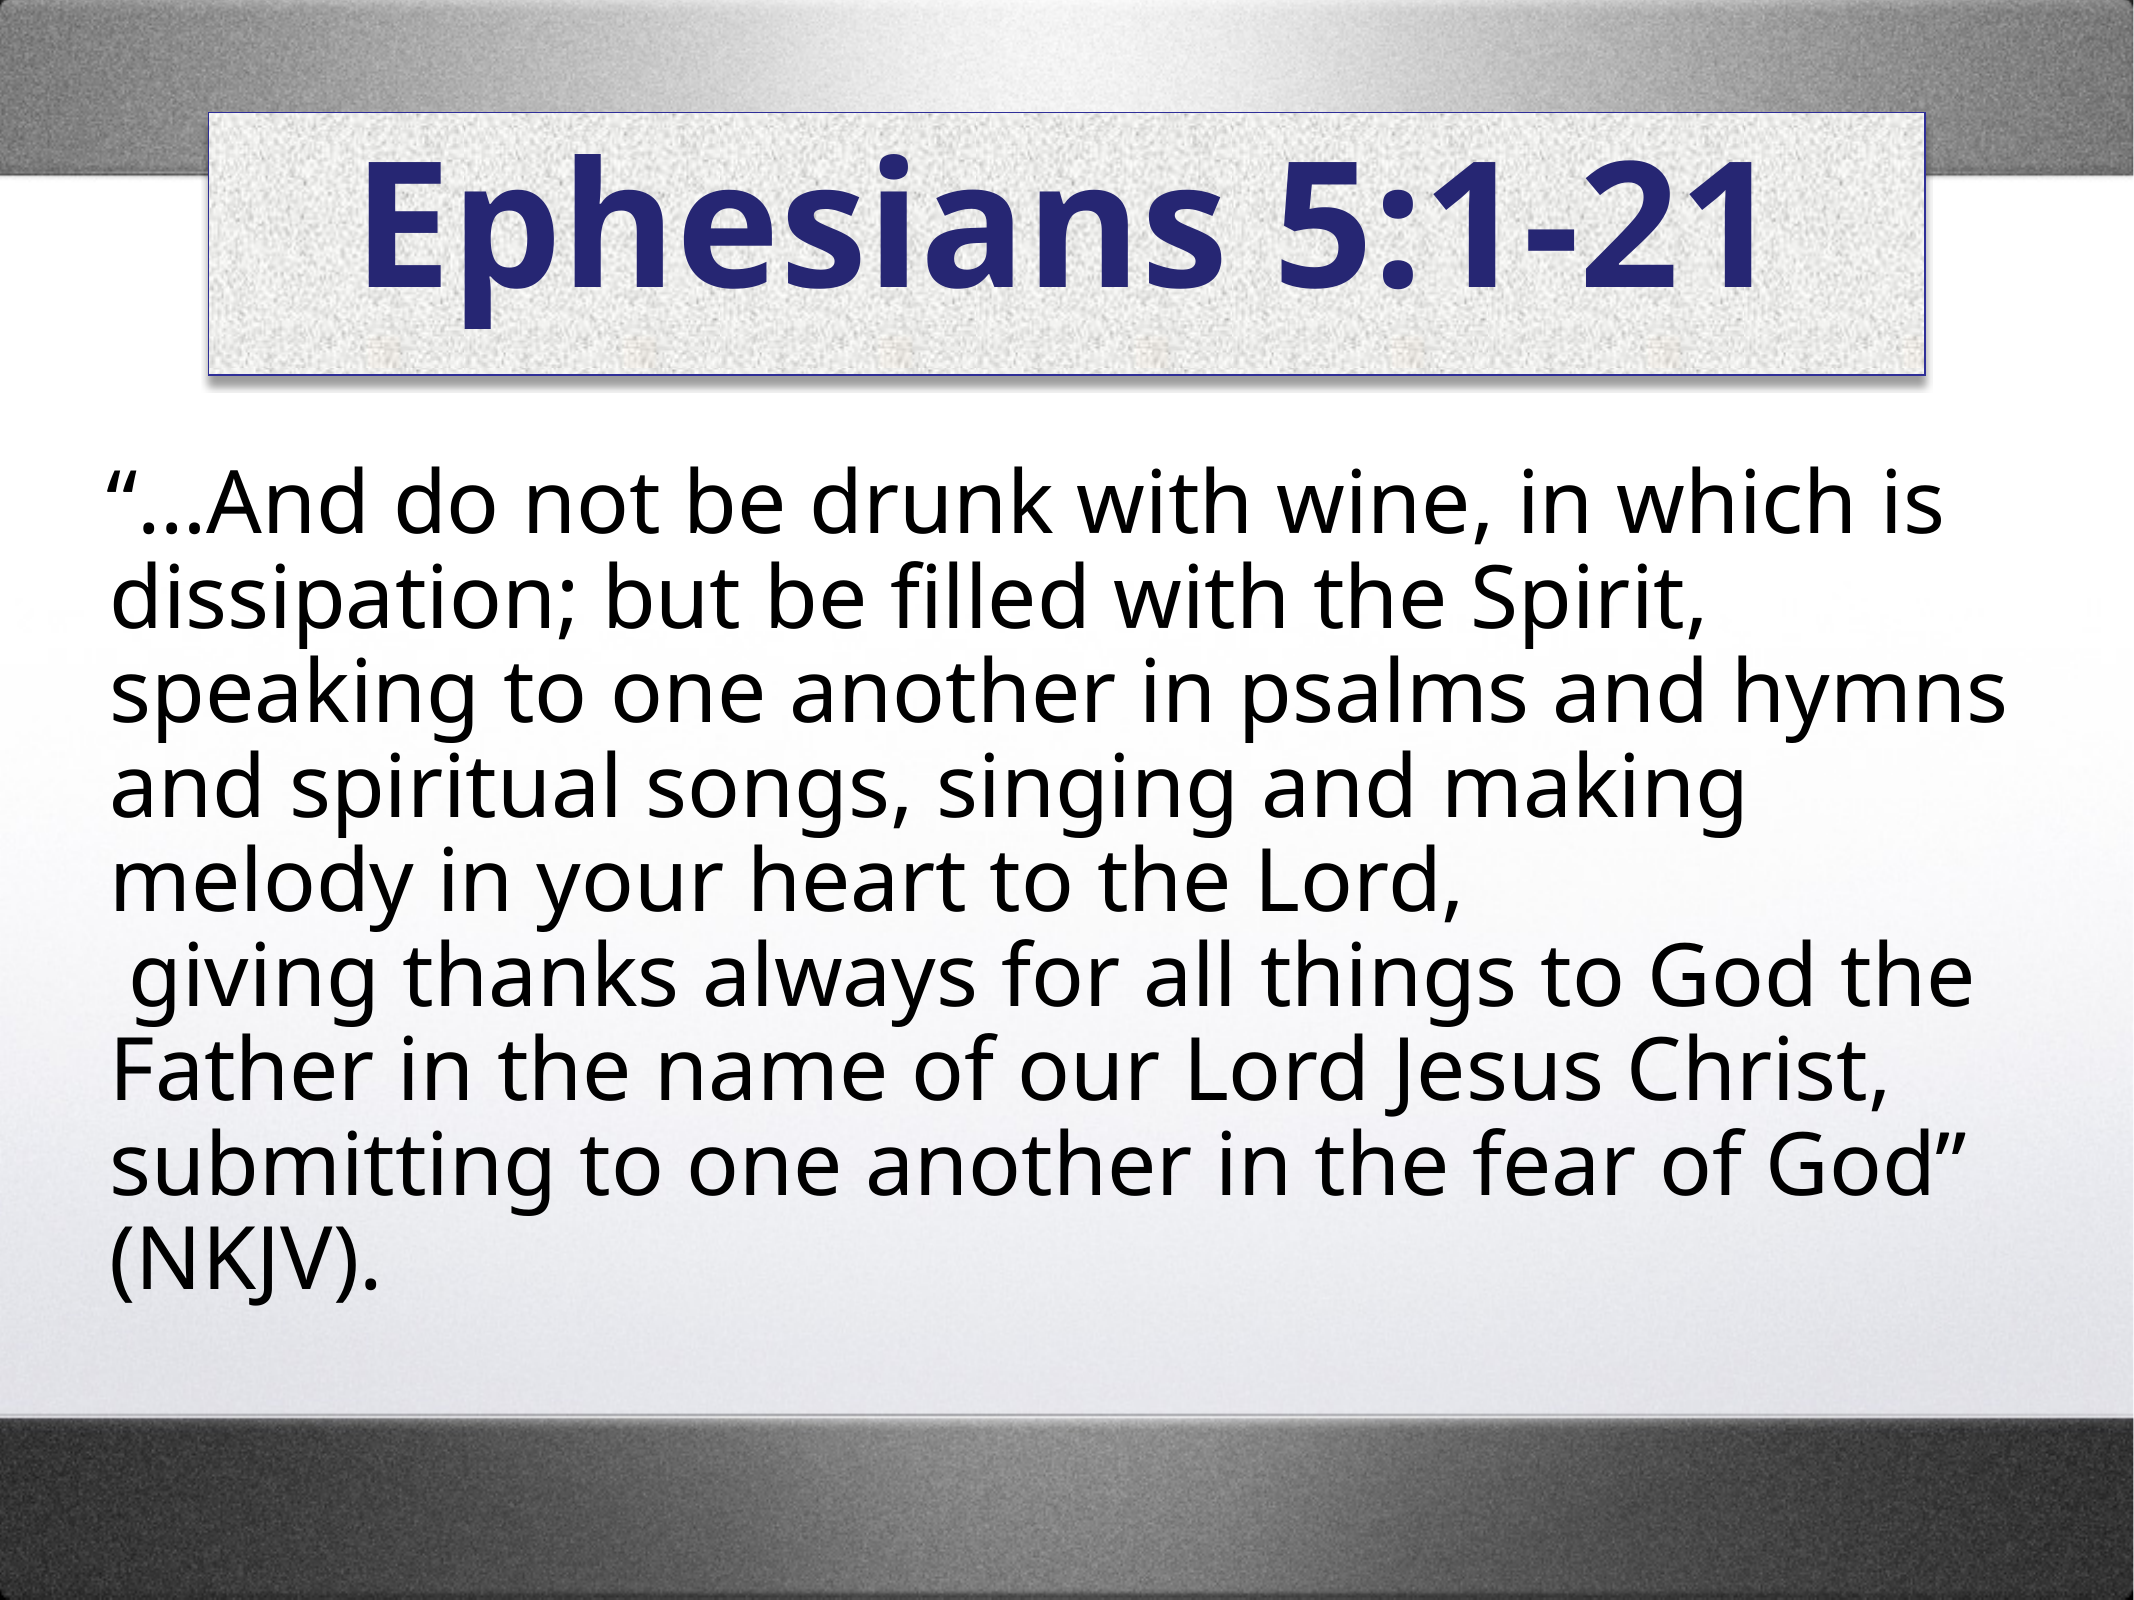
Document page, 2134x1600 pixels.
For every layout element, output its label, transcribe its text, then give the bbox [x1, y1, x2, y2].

list “…And do not be drunk with wine, in which is dissipation; but be filled with the Spirit, speaking to one another in psalms and hymns and spiritual songs, singing and making melody in your heart to the Lord, giving thanks always for all things to God the Father in the name of our Lord Jesus Christ, submitting to one another in the fear of God” (NKJV). [91, 449, 2030, 1372]
picture [0, 0, 2134, 1600]
title Ephesians 5:1-21 [208, 112, 1926, 376]
